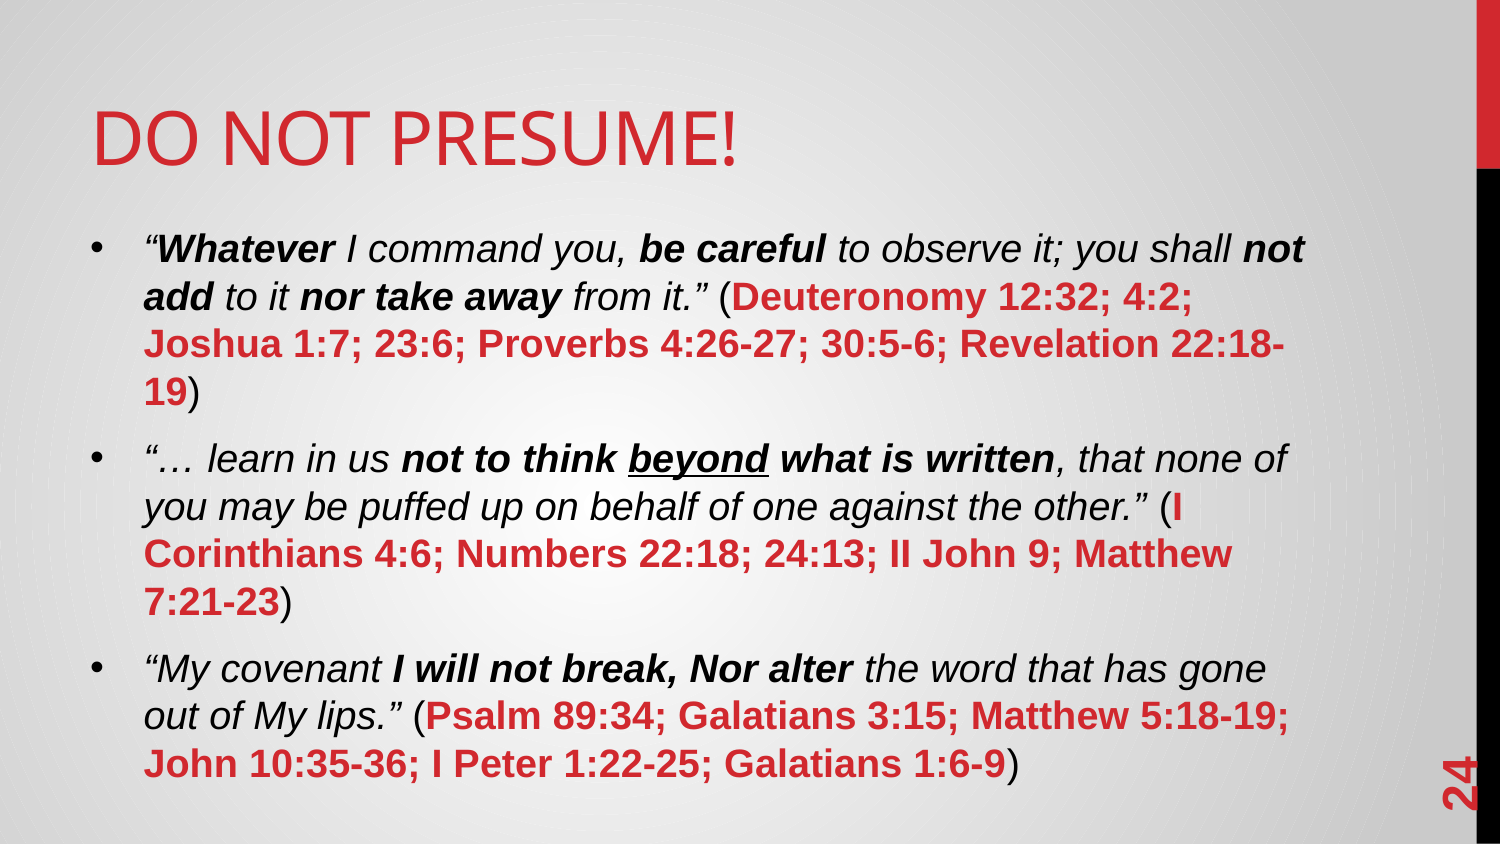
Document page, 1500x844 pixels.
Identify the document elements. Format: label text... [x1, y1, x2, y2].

title Do Not Presume! [75, 18, 1025, 188]
slide_number 24 [1427, 665, 1488, 828]
list “Whatever I command you, be careful to observe it; you shall not add to it nor take away from it.” (Deuteronomy 12:32; 4:2; Joshua 1:7; 23:6; Proverbs 4:26-27; 30:5-6; Revelation 22:18-19) “… learn in us not to think beyond what is written, that none of you may be puffed up on behalf of one against the other.” (I Corinthians 4:6; Numbers 22:18; 24:13; II John 9; Matthew 7:21-23) “My covenant I will not break, Nor alter the word that has gone out of My lips.” (Psalm 89:34; Galatians 3:15; Matthew 5:18-19; John 10:35-36; I Peter 1:22-25; Galatians 1:6-9) [75, 215, 1325, 797]
